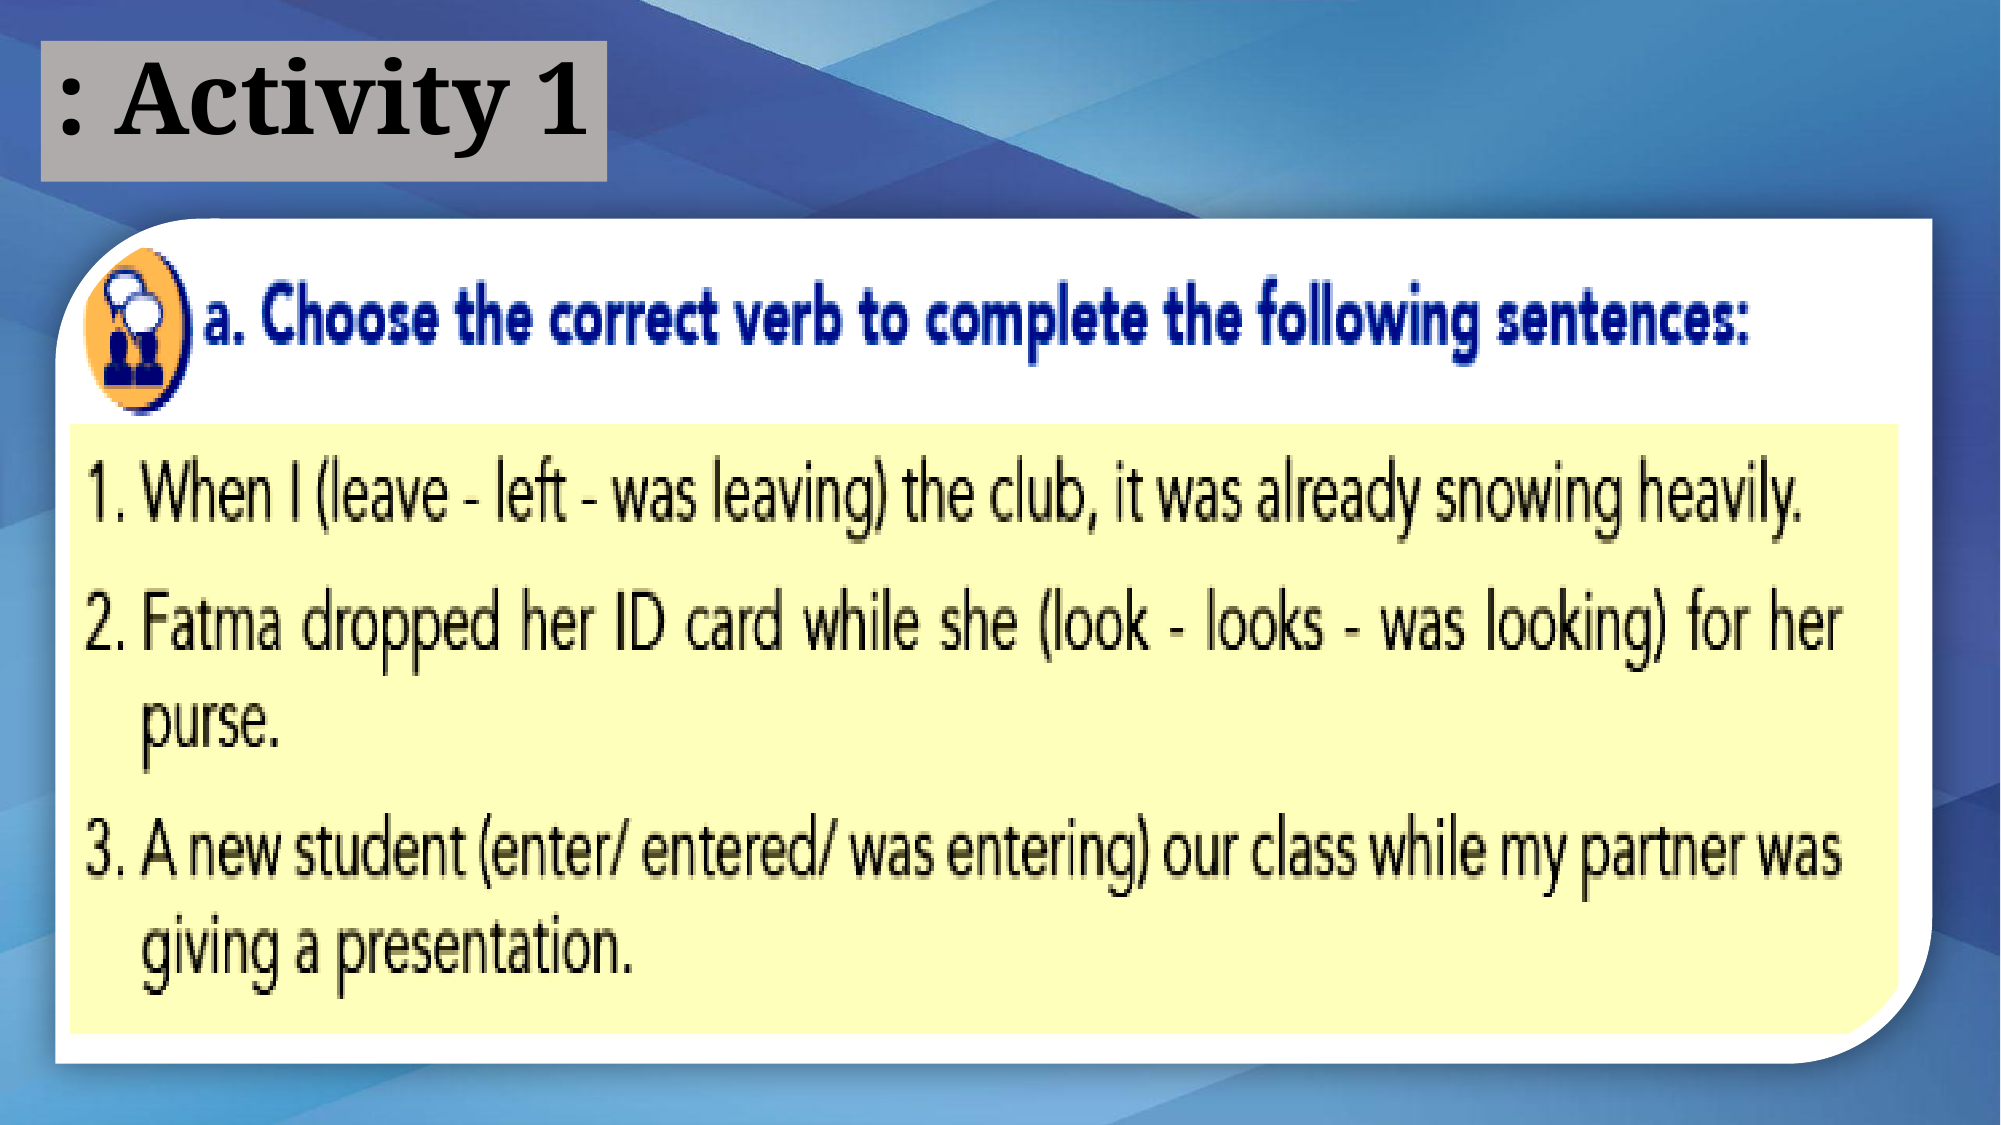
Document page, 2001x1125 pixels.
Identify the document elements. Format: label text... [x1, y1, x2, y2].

text_box Activity 1 : [40, 40, 608, 182]
picture [0, 0, 2001, 1125]
